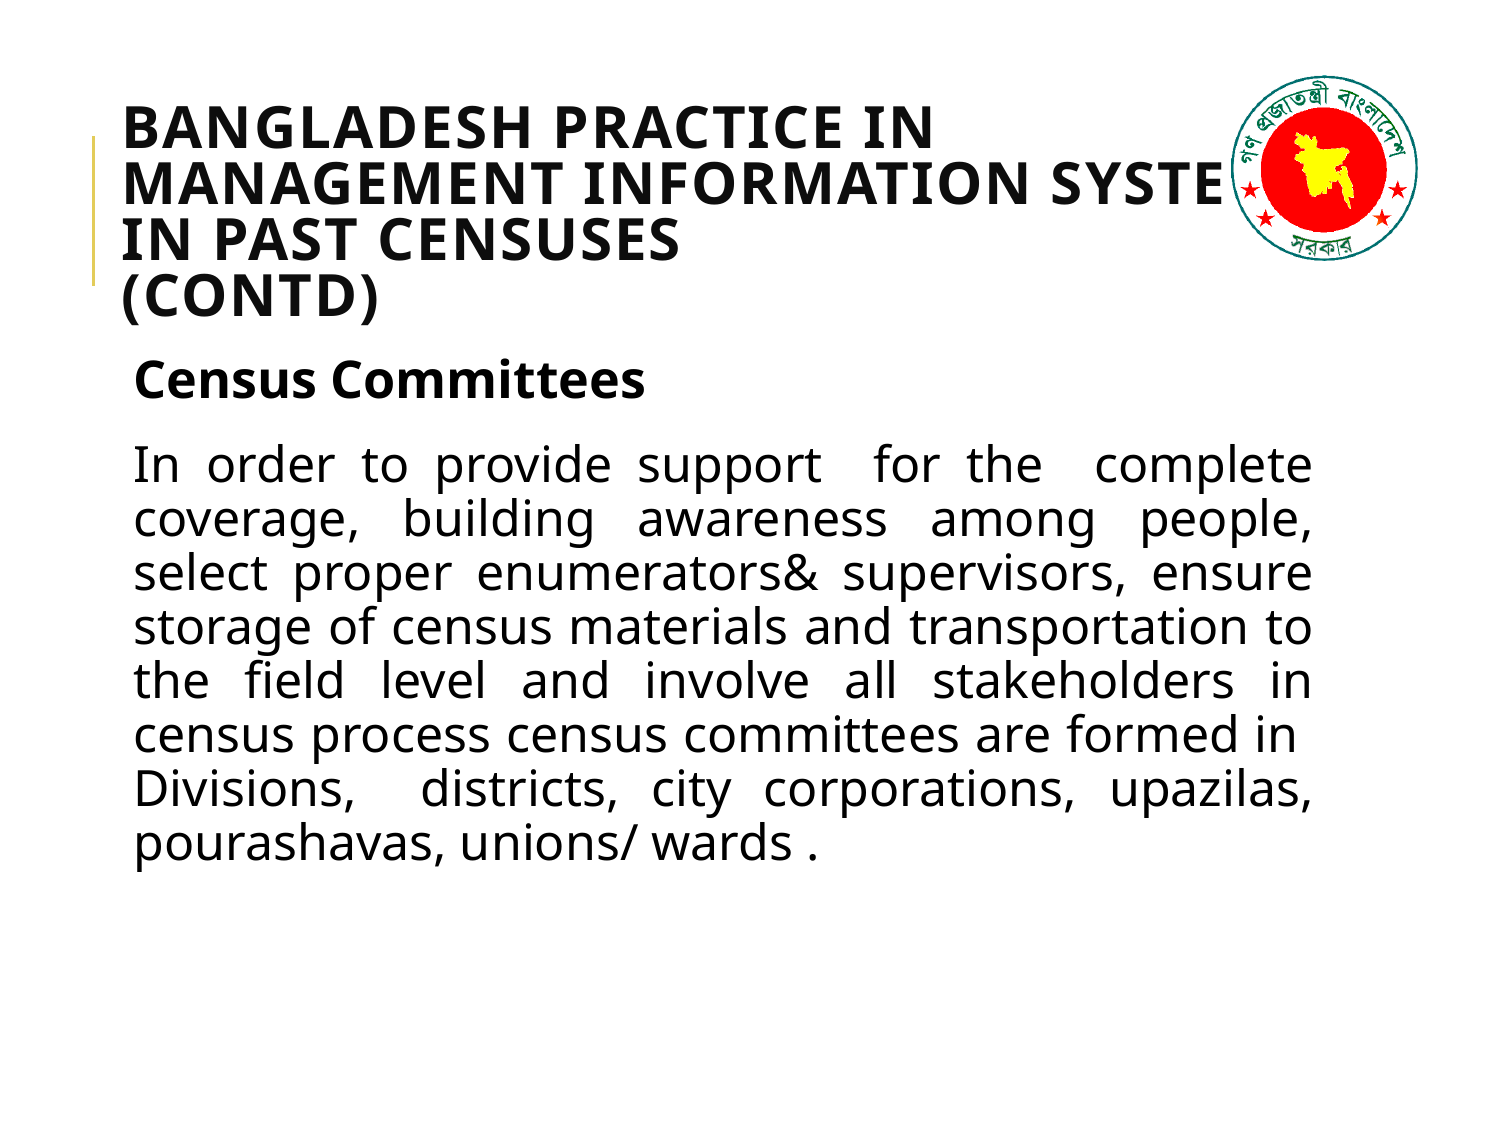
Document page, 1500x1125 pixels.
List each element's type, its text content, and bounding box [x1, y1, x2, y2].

list Census Committees In order to provide support for the complete coverage, building awareness among people, select proper enumerators& supervisors, ensure storage of census materials and transportation to the field level and involve all stakeholders in census process census committees are formed in Divisions, districts, city corporations, upazilas, pourashavas, unions/ wards . [126, 346, 1322, 895]
picture [1231, 75, 1418, 262]
title Bangladesh Practice in Management Information System in Past Censuses (contd) [106, 92, 1303, 339]
